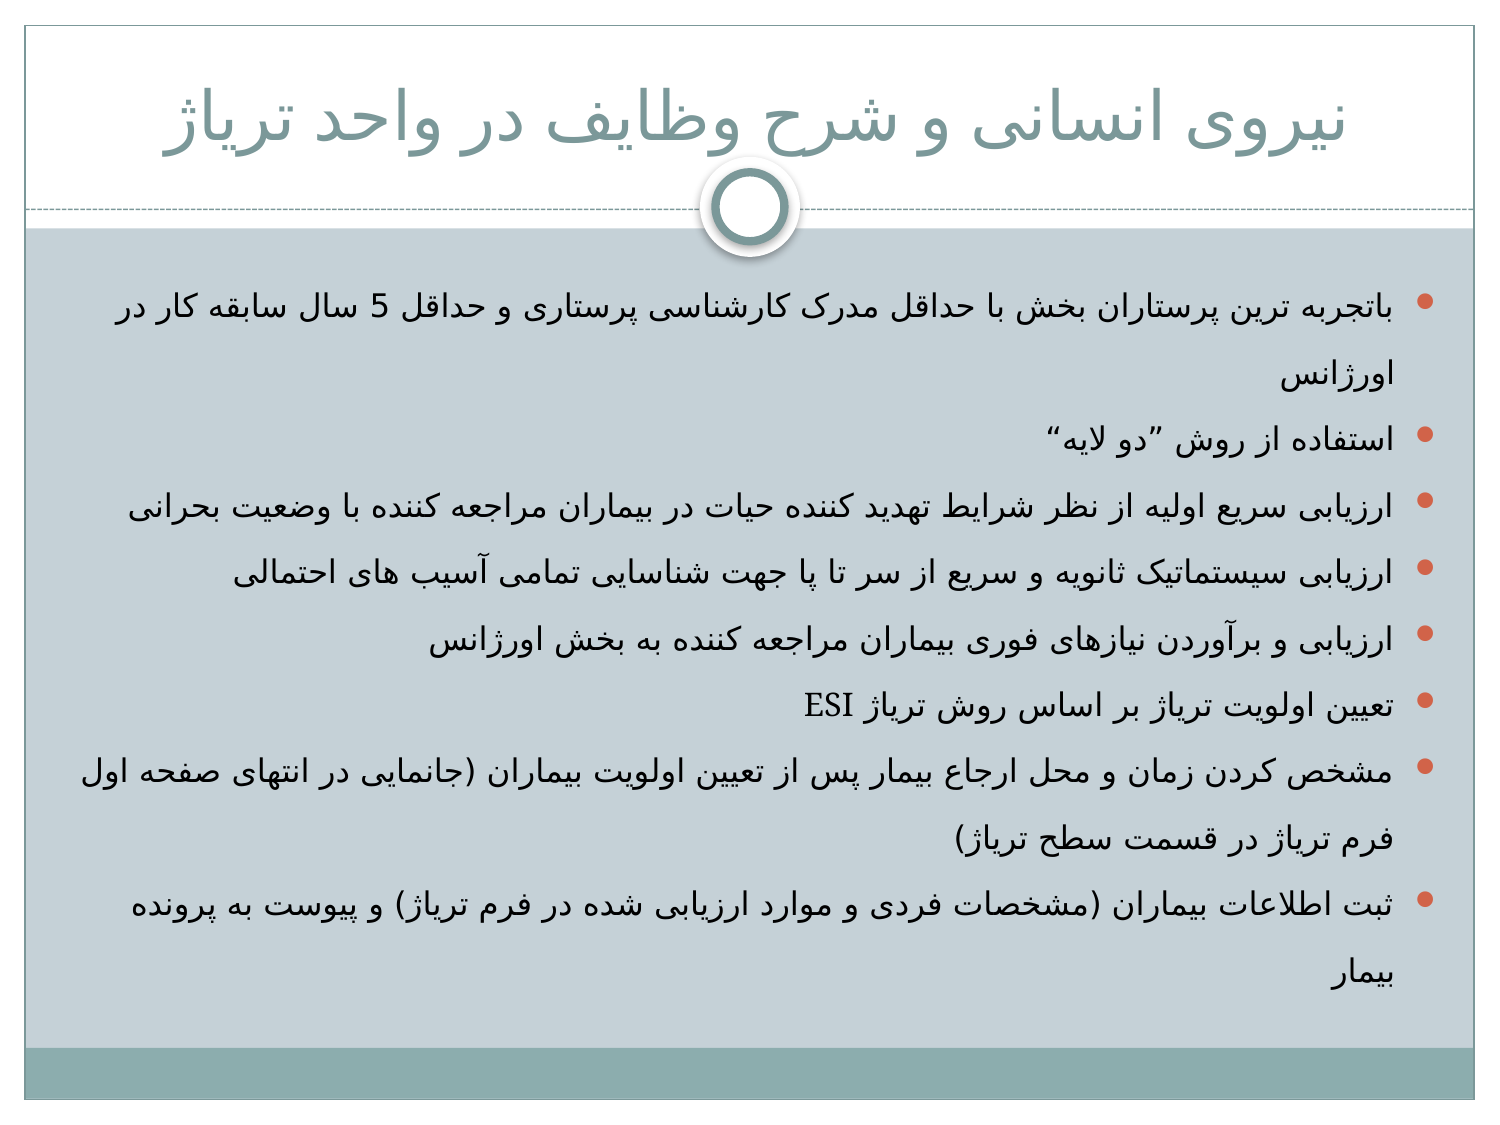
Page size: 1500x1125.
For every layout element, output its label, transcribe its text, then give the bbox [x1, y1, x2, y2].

title نیروی انسانی و شرح وظایف در واحد تریاژ [49, 37, 1450, 162]
list باتجربه ترین پرستاران بخش با حداقل مدرک کارشناسی پرستاری و حداقل 5 سال سابقه کار در اورژانس استفاده از روش ”دو لایه“ ارزیابی سریع اولیه از نظر شرایط تهدید کننده حیات در بیماران مراجعه کننده با وضعیت بحرانی ارزیابی سیستماتیک ثانویه و سریع از سر تا پا جهت شناسایی تمامی آسیب های احتمالی ارزیابی و برآوردن نیازهای فوری بیماران مراجعه کننده به بخش اورژانس تعیین اولویت تریاژ بر اساس روش تریاژ ESI مشخص کردن زمان و محل ارجاع بیمار پس از تعیین اولویت بیماران (جانمایی در انتهای صفحه اول فرم تریاژ در قسمت سطح تریاژ) ثبت اطلاعات بیماران (مشخصات فردی و موارد ارزیابی شده در فرم تریاژ) و پیوست به پرونده بیمار [49, 250, 1445, 1001]
